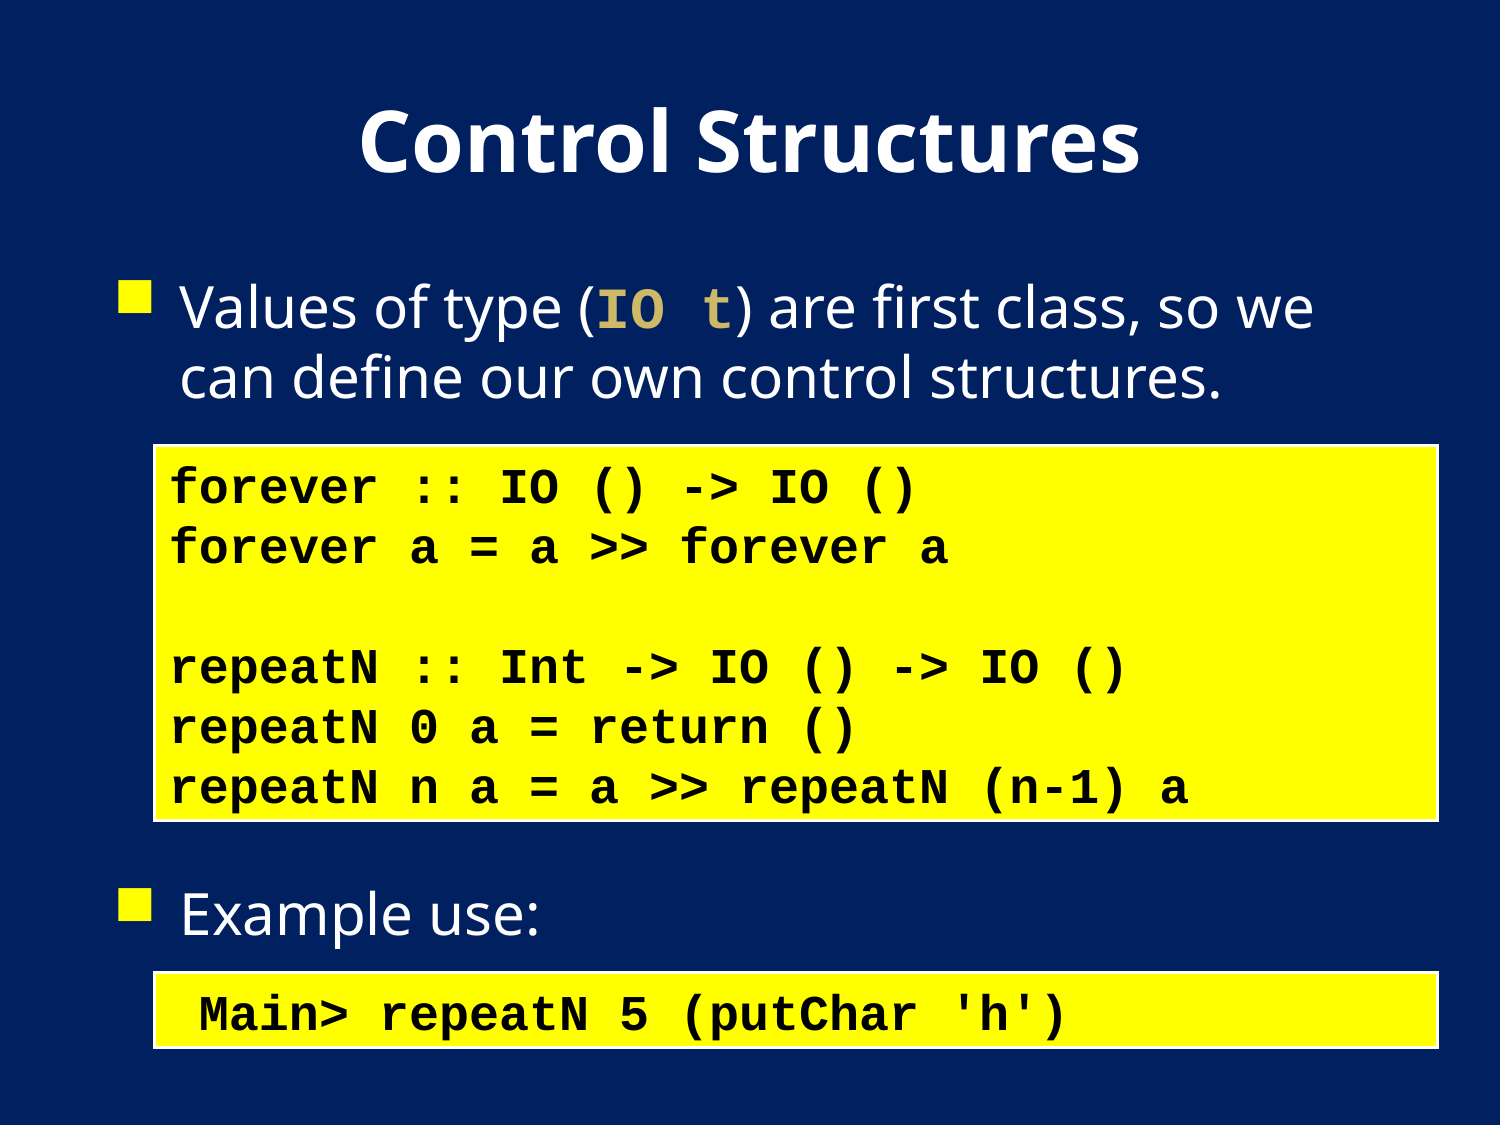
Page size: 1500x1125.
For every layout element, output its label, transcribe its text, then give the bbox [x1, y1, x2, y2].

text_box forever :: IO () -> IO () forever a = a >> forever a repeatN :: Int -> IO () -> IO () repeatN 0 a = return () repeatN n a = a >> repeatN (n-1) a [154, 445, 1438, 821]
text_box Main> repeatN 5 (putChar 'h') [154, 972, 1438, 1048]
list Values of type (IO t) are first class, so we can define our own control structures. Example use: [75, 262, 1425, 1035]
title Control Structures [75, 45, 1425, 233]
